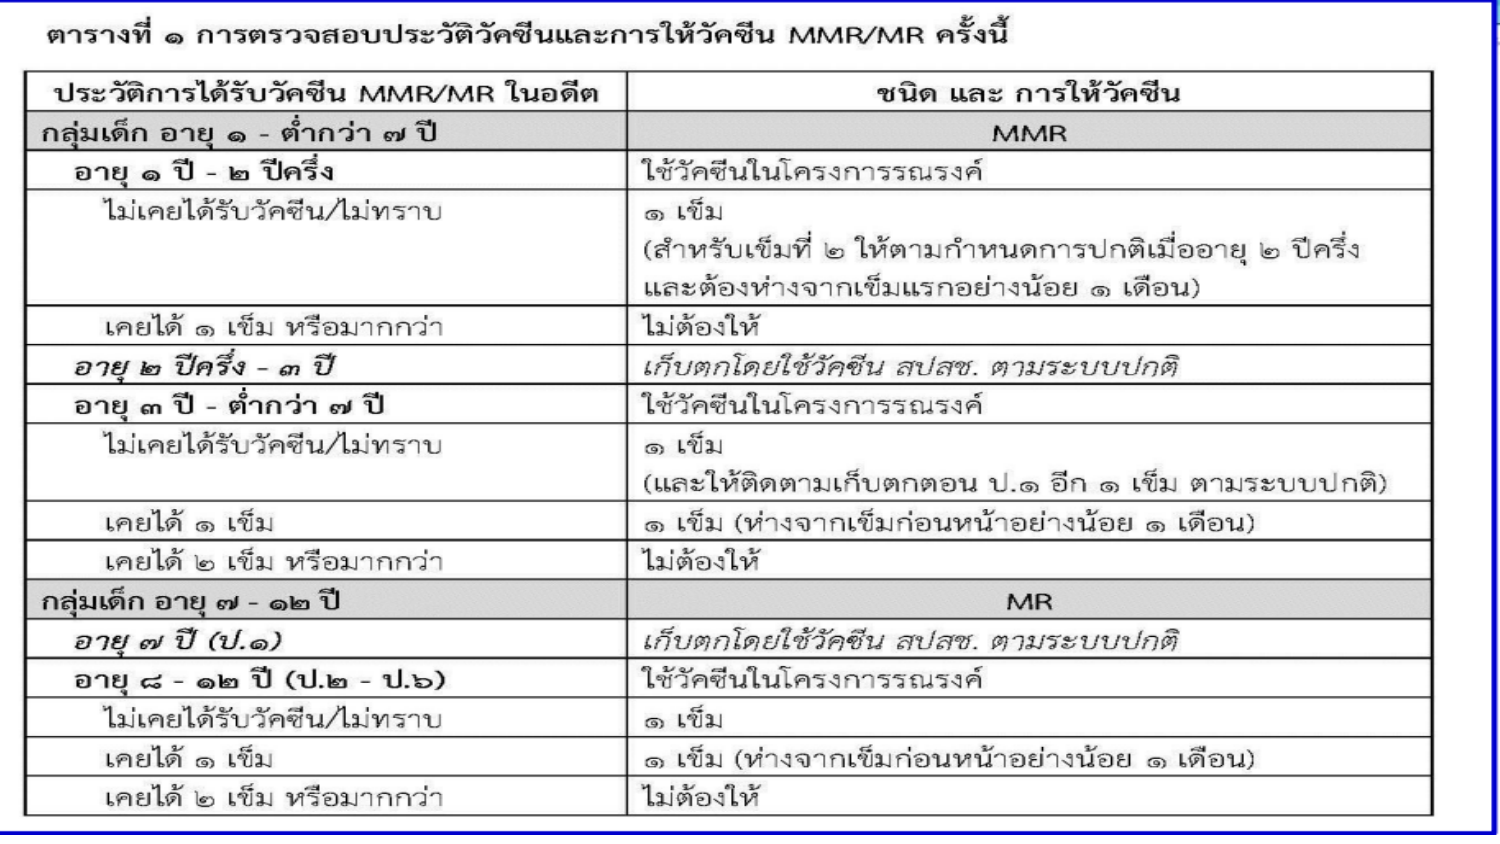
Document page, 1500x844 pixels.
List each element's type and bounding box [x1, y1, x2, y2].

list [0, 0, 1500, 835]
